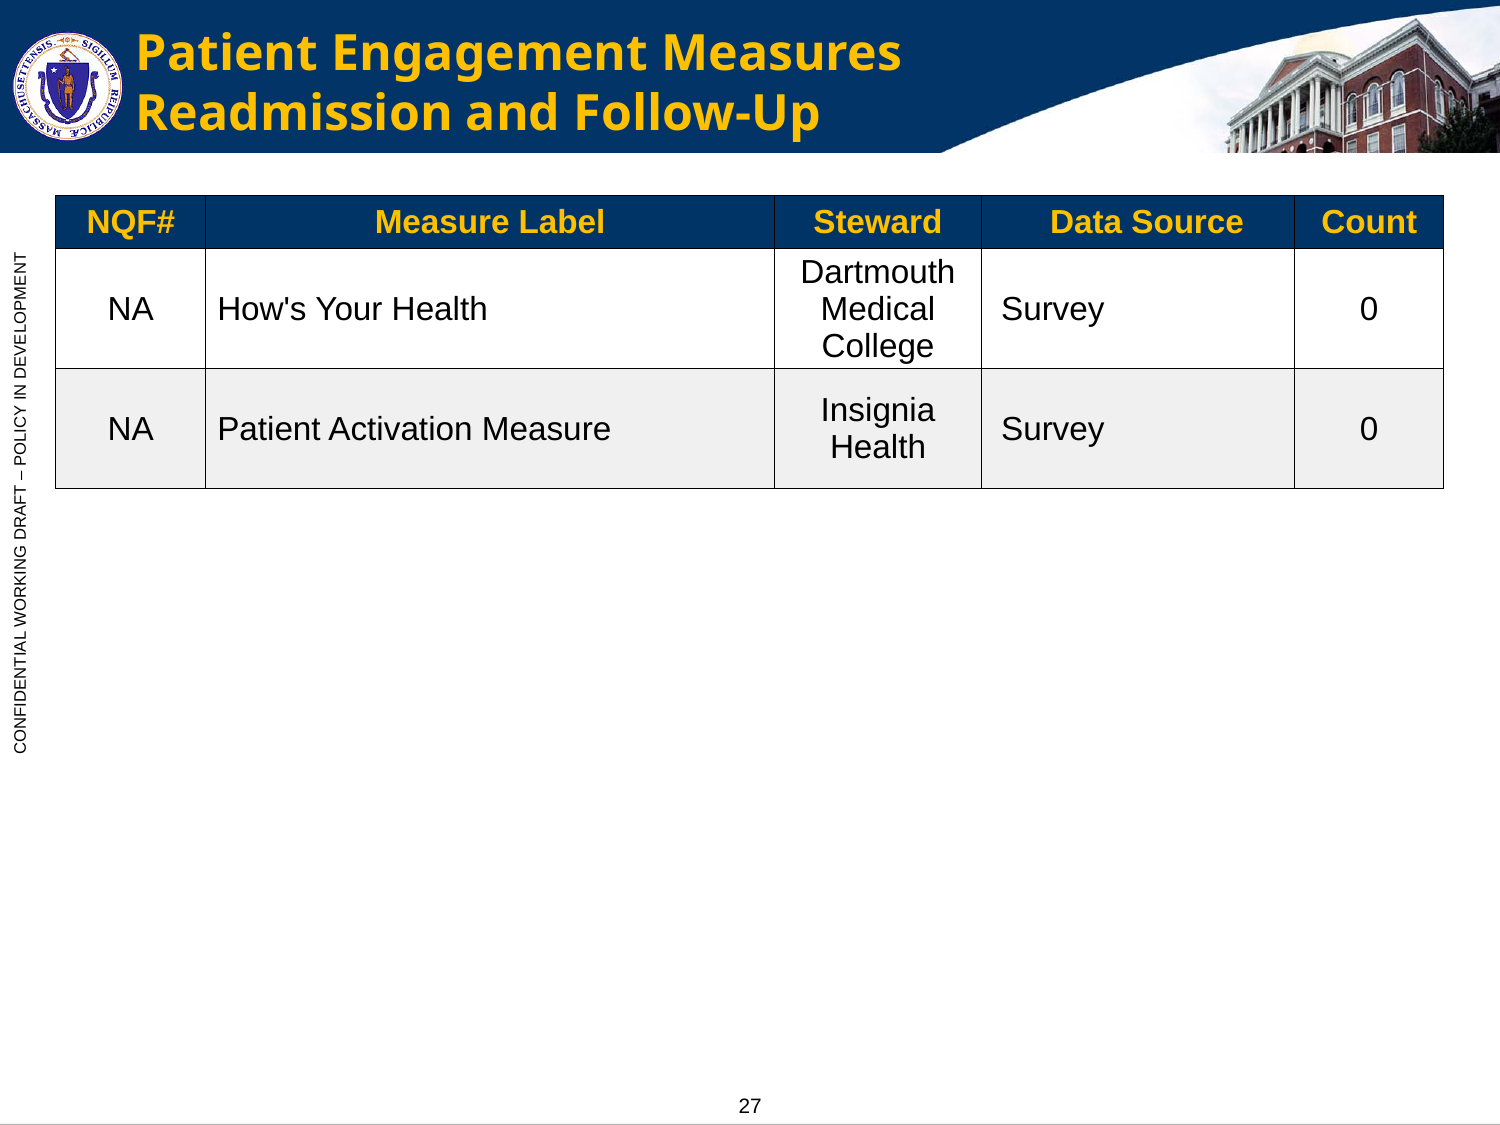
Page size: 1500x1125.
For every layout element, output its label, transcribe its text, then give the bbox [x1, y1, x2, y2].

table_cell Dartmouth Medical College [775, 249, 981, 368]
table_cell Insignia Health [775, 369, 981, 488]
table_cell NA [56, 369, 205, 488]
table_header NQF# [56, 196, 205, 248]
table_cell Survey [982, 369, 1294, 488]
table_cell 0 [1295, 249, 1443, 368]
table_cell Patient Activation Measure [206, 369, 774, 488]
table_cell How's Your Health [206, 249, 774, 368]
picture [0, 0, 1500, 153]
table_header Measure Label [206, 196, 774, 248]
table_header Steward [775, 196, 981, 248]
table_cell 0 [1295, 369, 1443, 488]
table_header Count [1295, 196, 1443, 248]
table_header Data Source [982, 196, 1294, 248]
title Patient Engagement Measures Readmission and Follow-Up [120, 17, 1051, 144]
table_cell NA [56, 249, 205, 368]
table_cell Survey [982, 249, 1294, 368]
